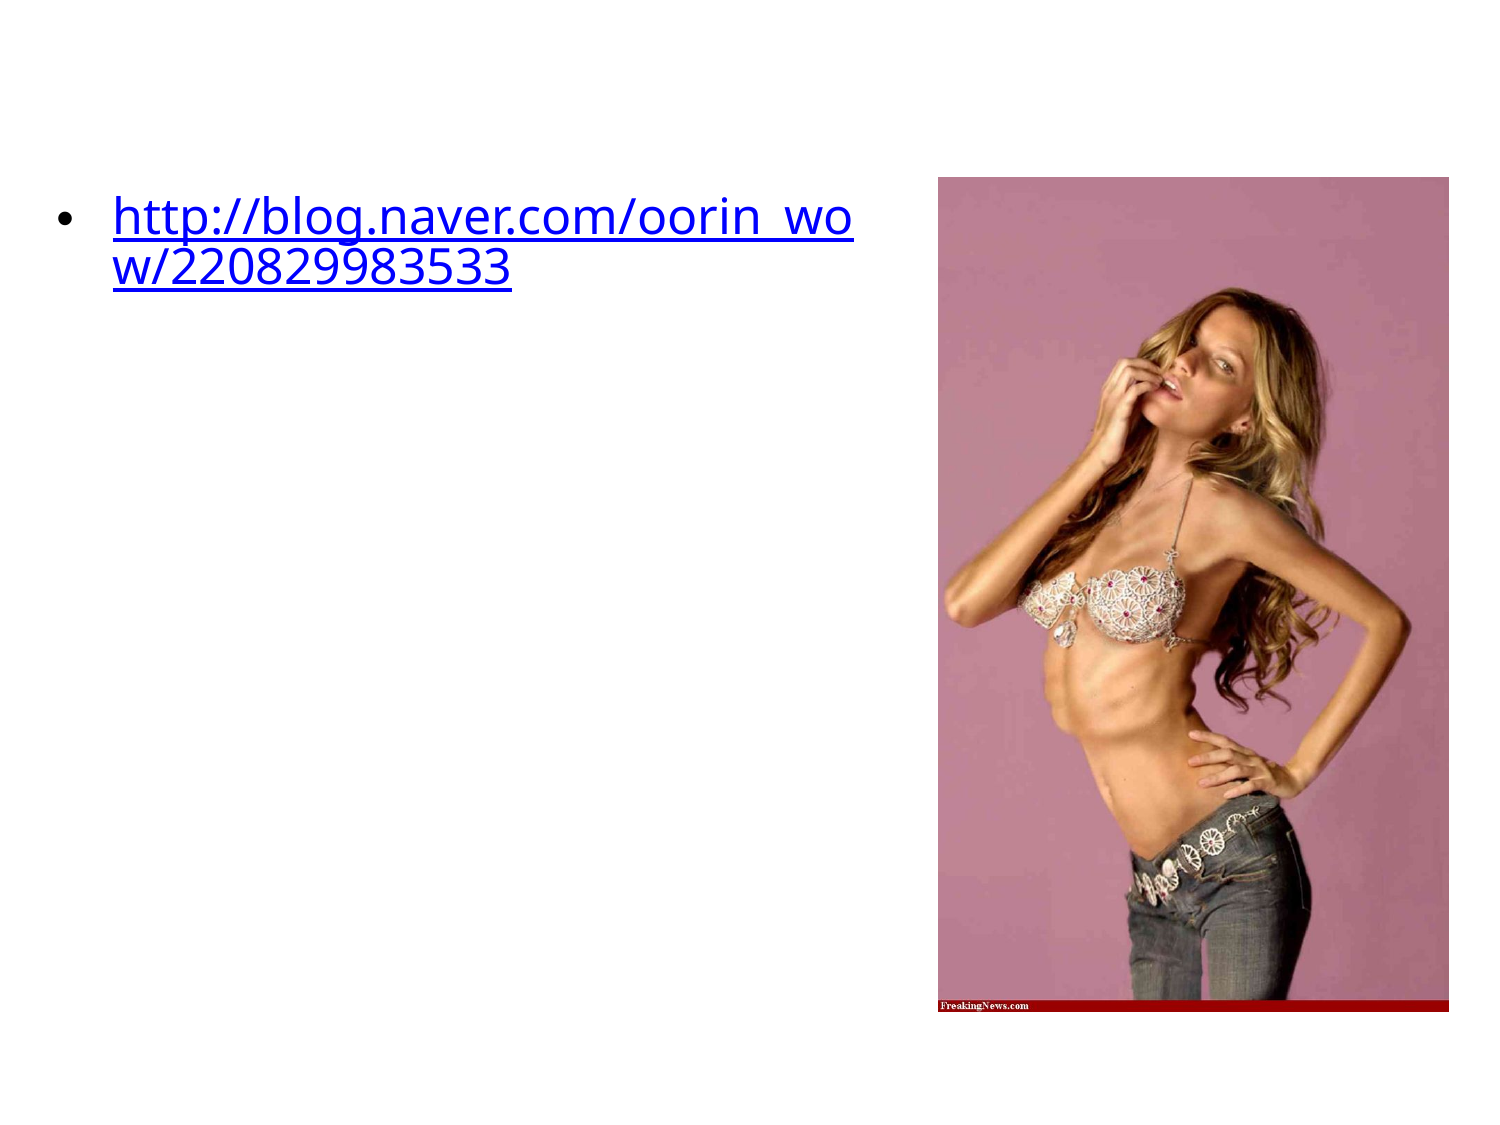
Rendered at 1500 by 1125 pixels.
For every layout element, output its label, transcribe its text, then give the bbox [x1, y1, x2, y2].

list http://blog.naver.com/oorin_wow/220829983533 [41, 177, 880, 327]
picture [938, 177, 1449, 1013]
